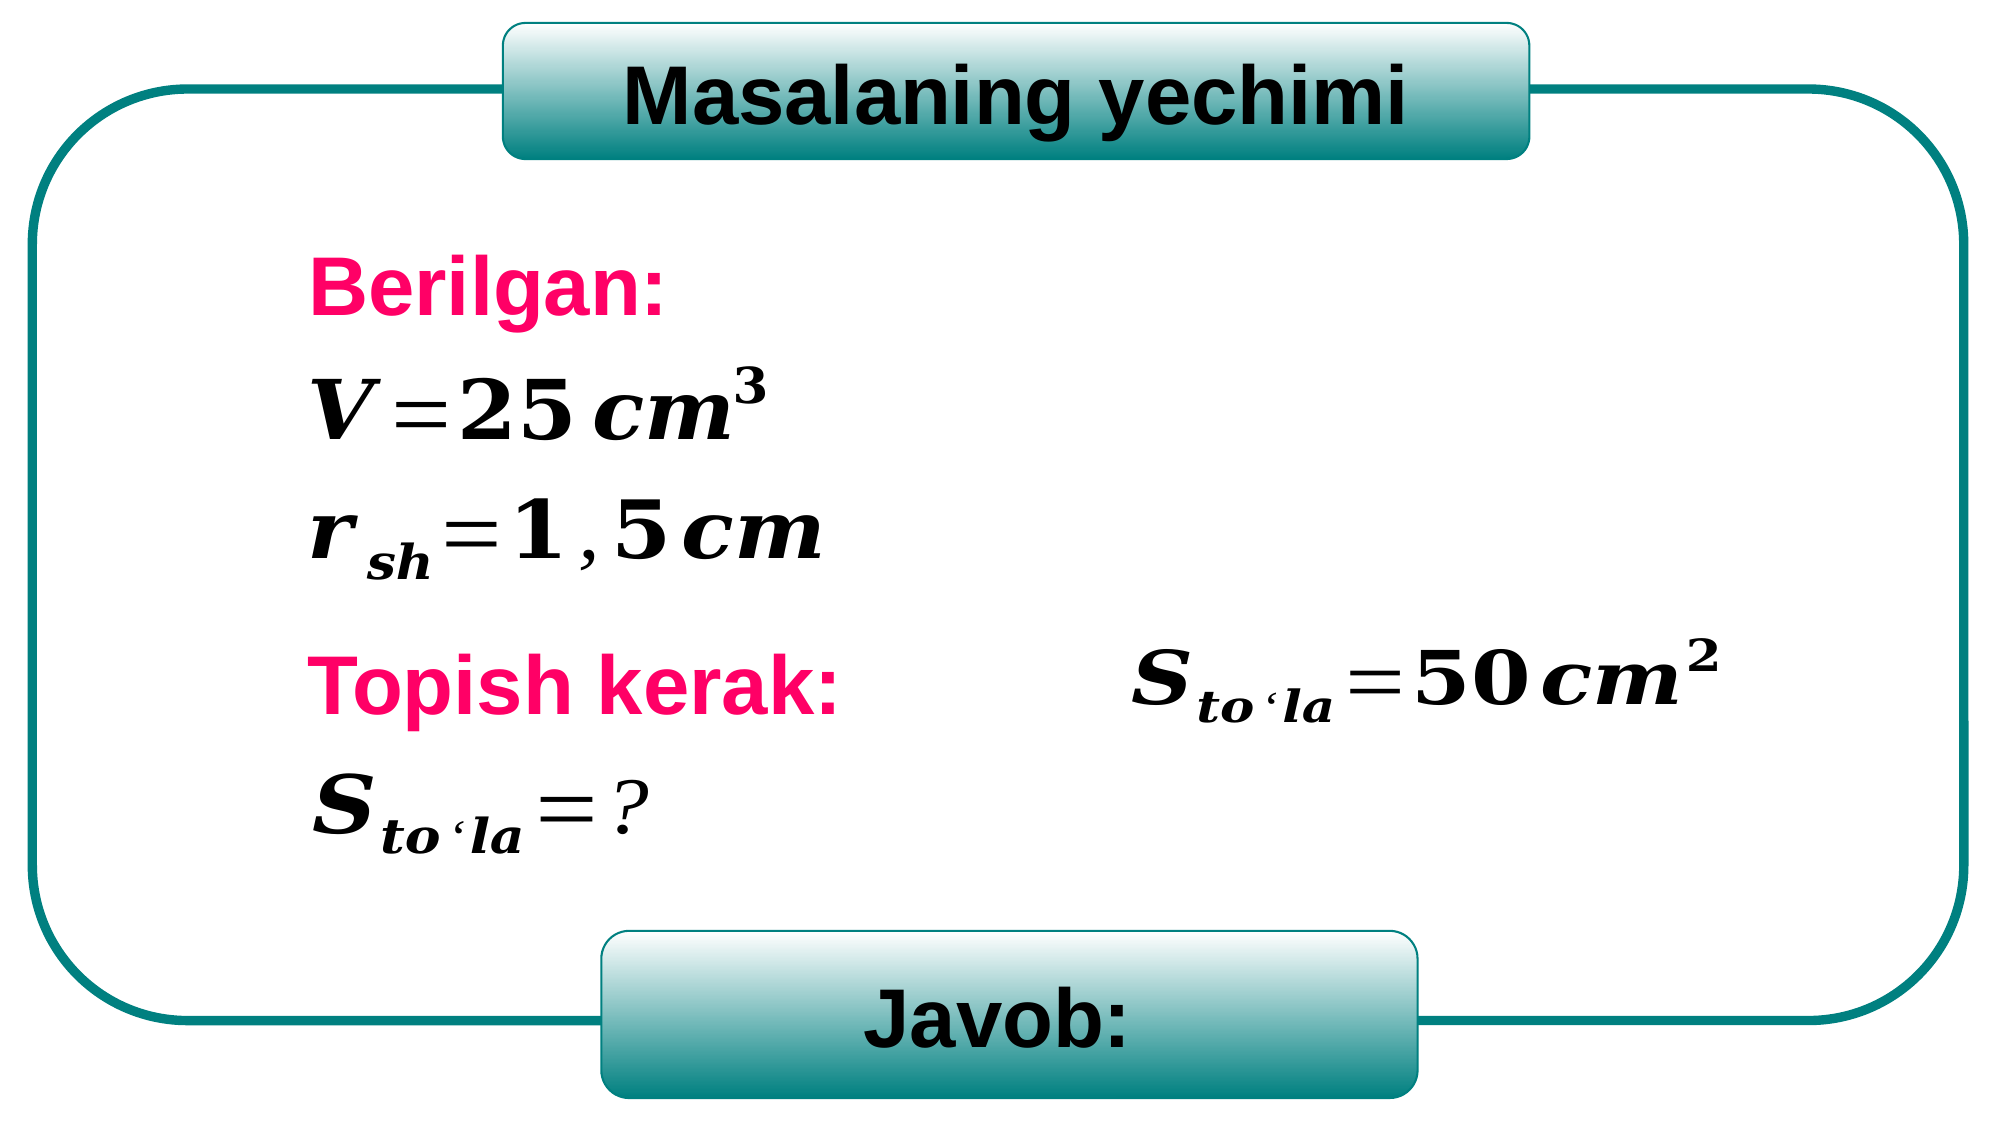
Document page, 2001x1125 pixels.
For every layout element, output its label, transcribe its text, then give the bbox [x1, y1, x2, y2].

text_box Topish kerak: [292, 623, 881, 739]
text_box [31, 87, 1965, 1022]
text_box Berilgan: [293, 225, 708, 340]
text_box Masalaning yechimi [501, 21, 1531, 161]
